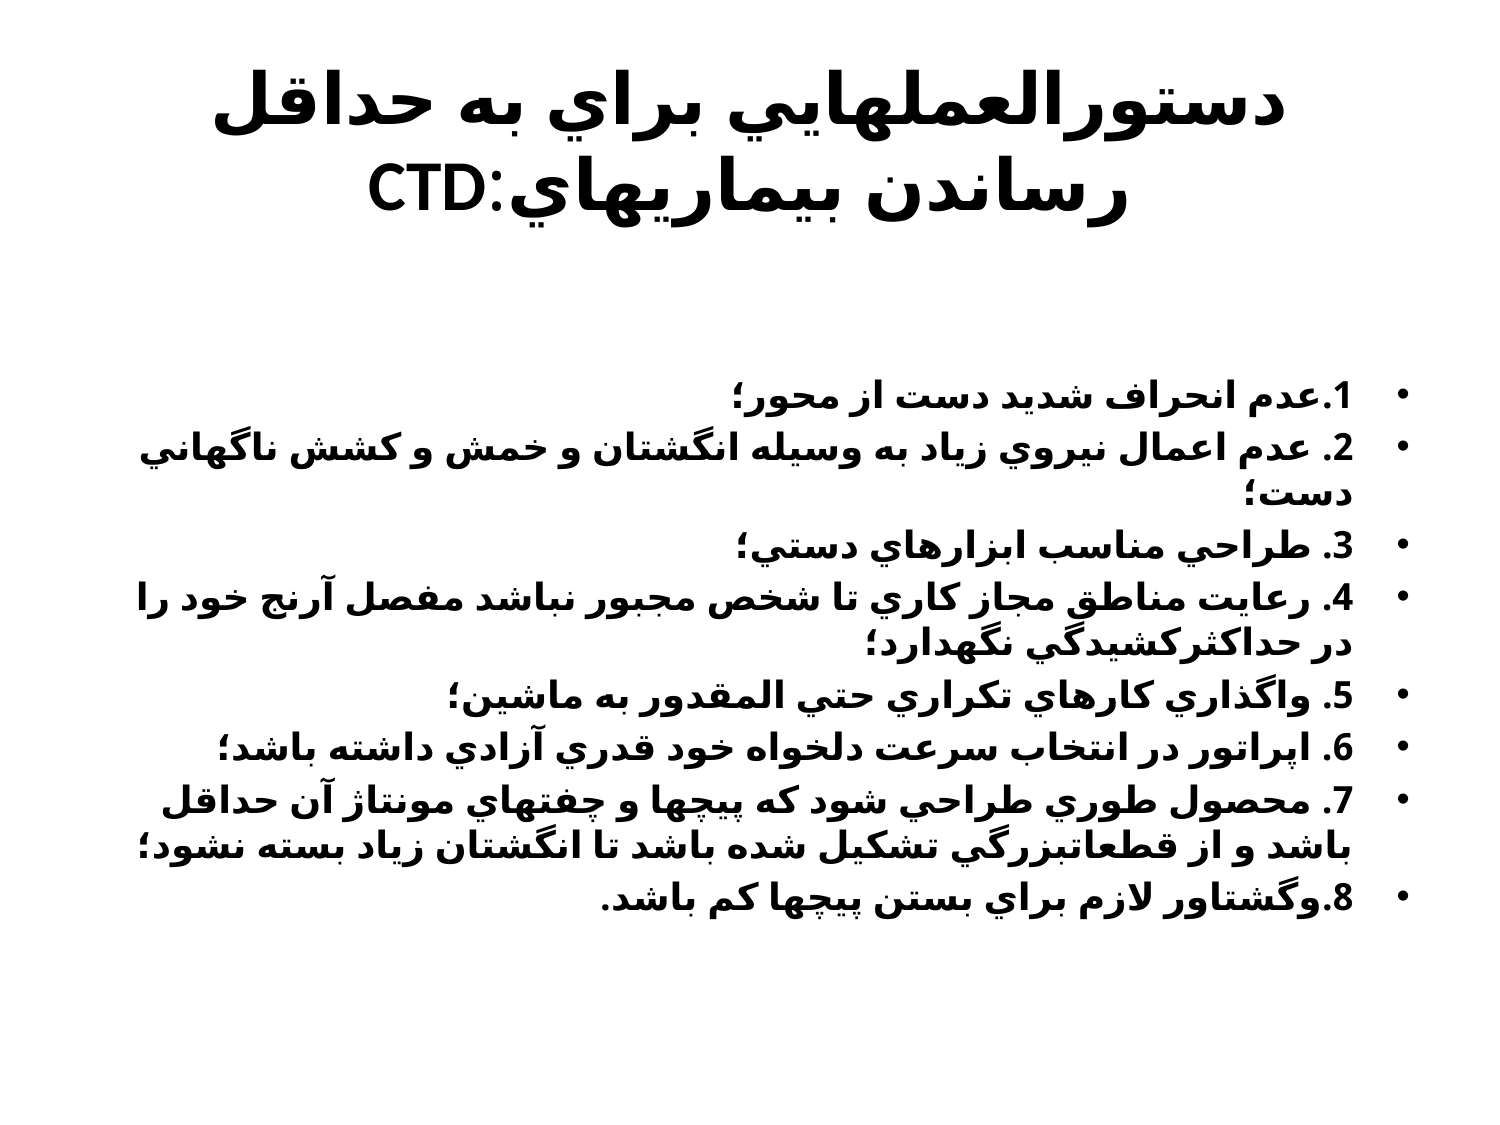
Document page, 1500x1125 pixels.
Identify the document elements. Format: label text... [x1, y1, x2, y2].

list 1.عدم انحراف شديد دست از محور؛ 2. عدم اعمال نيروي زياد به وسيله انگشتان و خمش و كشش ناگھاني دست؛ 3. طراحي مناسب ابزارھاي دستي؛ 4. رعايت مناطق مجاز كاري تا شخص مجبور نباشد مفصل آرنج خود را در حداكثركشيدگي نگھدارد؛ 5. واگذاري كارھاي تكراري حتي المقدور به ماشين؛ 6. اپراتور در انتخاب سرعت دلخواه خود قدري آزادي داشته باشد؛ 7. محصول طوري طراحي شود كه پيچھا و چفتھاي مونتاژ آن حداقل باشد و از قطعاتبزرگي تشكيل شده باشد تا انگشتان زياد بسته نشود؛ 8.وگشتاور لازم براي بستن پيچھا كم باشد. [75, 363, 1425, 1005]
title دستورالعملھايي براي به حداقل رساندن بيماريھاي:CTD [75, 45, 1425, 233]
